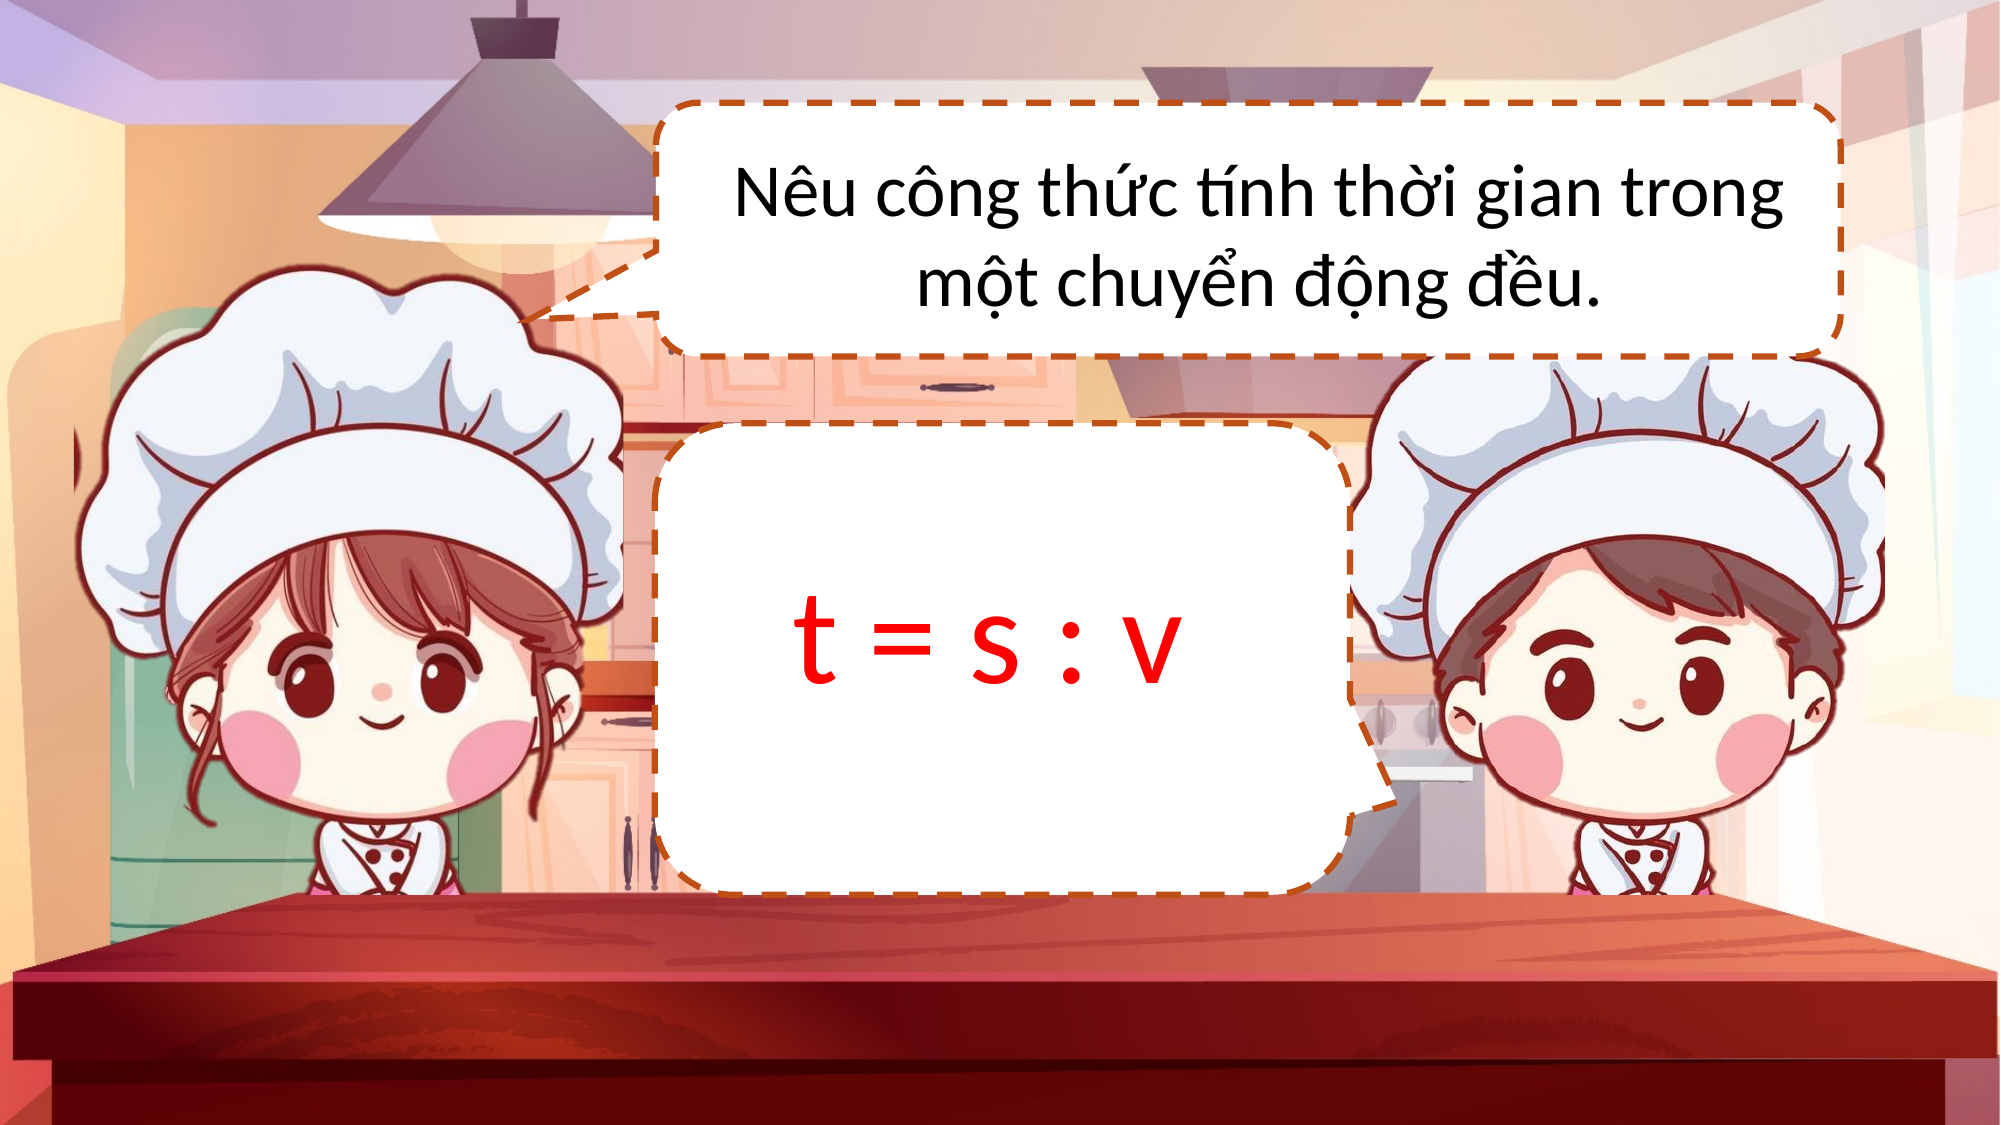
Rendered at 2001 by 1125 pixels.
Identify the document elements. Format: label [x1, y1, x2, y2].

text_box [655, 102, 1842, 357]
text_box [654, 422, 1351, 896]
picture [0, 0, 2000, 1125]
